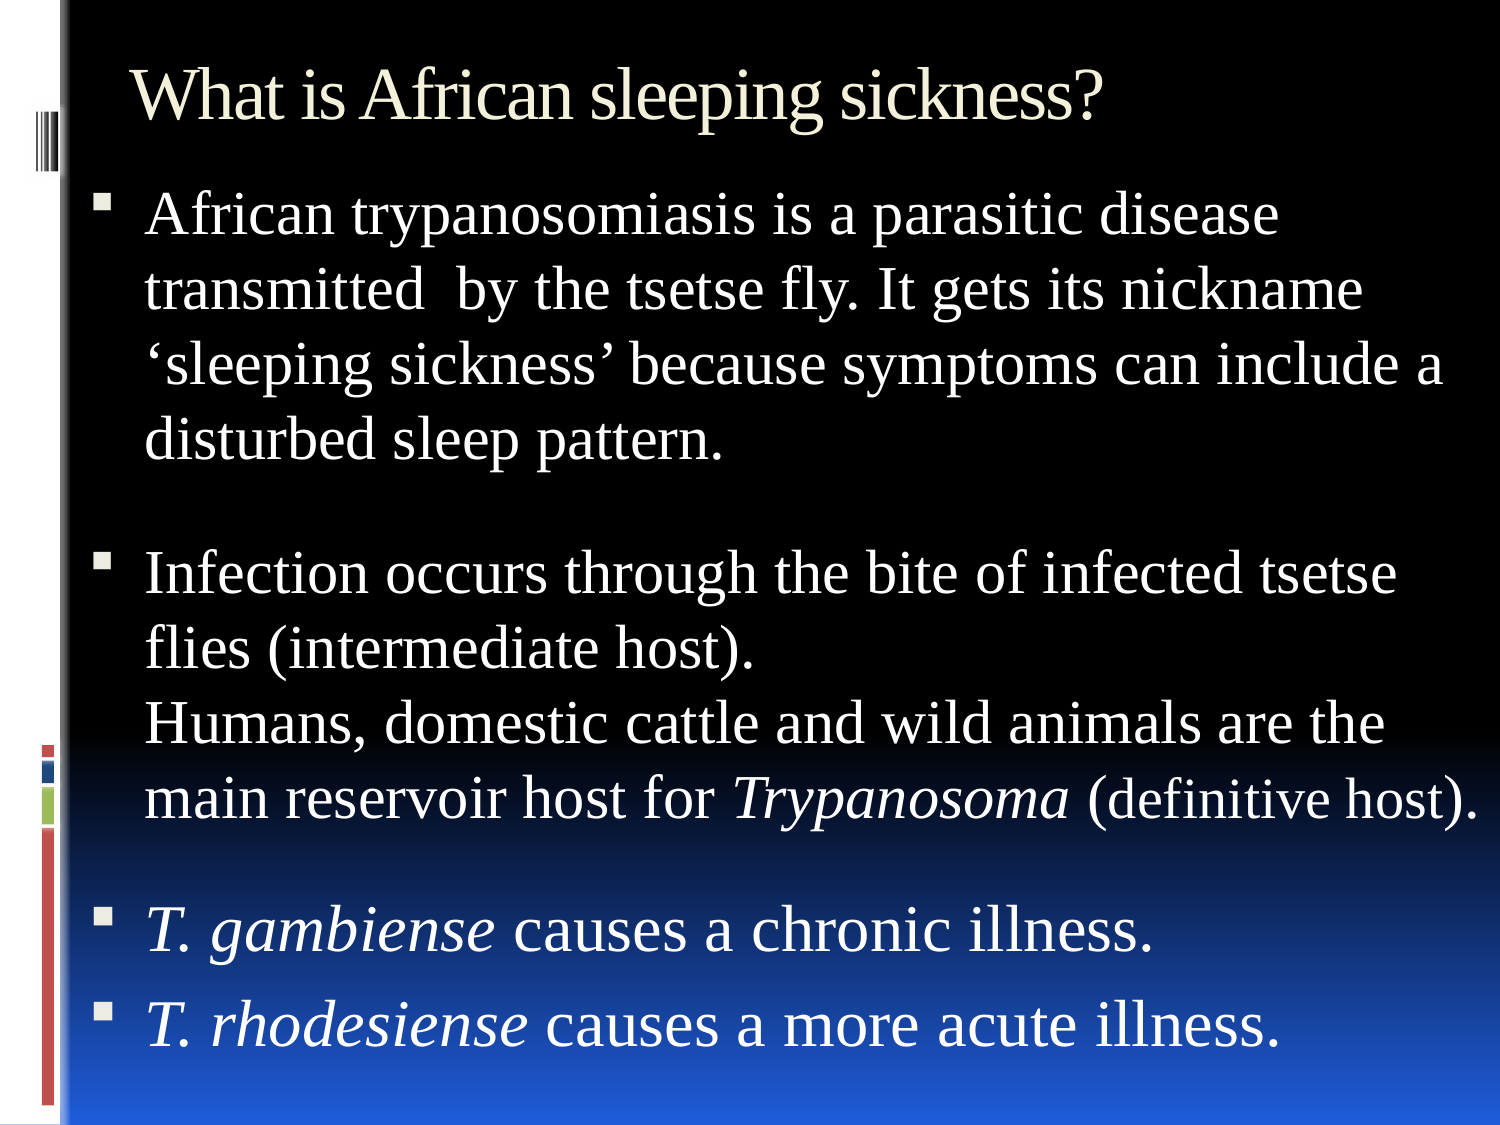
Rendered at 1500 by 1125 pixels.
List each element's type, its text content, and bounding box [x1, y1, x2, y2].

list African trypanosomiasis is a parasitic disease transmitted by the tsetse fly. It gets its nickname ‘sleeping sickness’ because symptoms can include a disturbed sleep pattern. Infection occurs through the bite of infected tsetse flies (intermediate host). Humans, domestic cattle and wild animals are the main reservoir host for Trypanosoma (definitive host). T. gambiense causes a chronic illness. T. rhodesiense causes a more acute illness. [62, 125, 1500, 1125]
title What is African sleeping sickness? [62, 37, 1500, 125]
